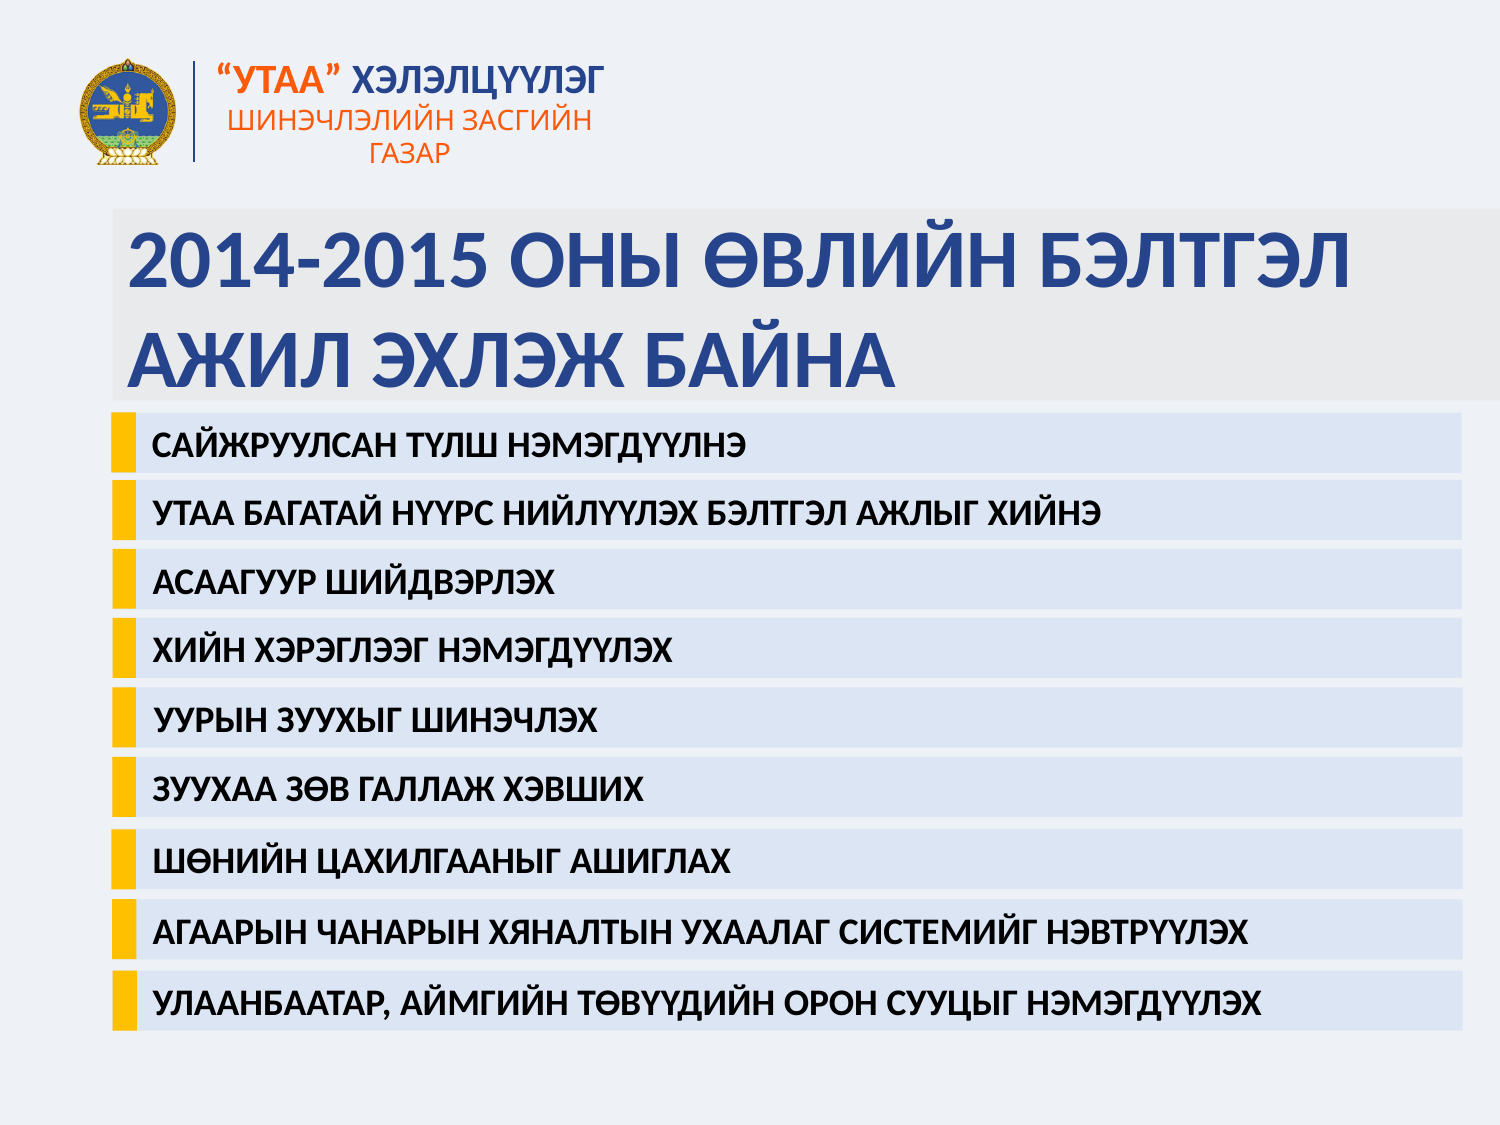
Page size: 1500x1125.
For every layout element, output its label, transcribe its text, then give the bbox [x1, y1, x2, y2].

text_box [112, 970, 1463, 1031]
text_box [112, 756, 1463, 817]
text_box 2014-2015 ОНЫ ӨВЛИЙН БЭЛТГЭЛ АЖИЛ ЭХЛЭЖ БАЙНА [112, 208, 1500, 401]
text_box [111, 412, 1462, 474]
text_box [111, 828, 1463, 890]
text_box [112, 548, 1462, 610]
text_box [112, 617, 1462, 678]
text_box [112, 687, 1463, 748]
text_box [112, 899, 1463, 960]
picture [79, 58, 176, 165]
text_box “УТАА” ХЭЛЭЛЦҮҮЛЭГ ШИНЭЧЛЭЛИЙН ЗАСГИЙН ГАЗАР [195, 62, 625, 159]
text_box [112, 479, 1462, 541]
